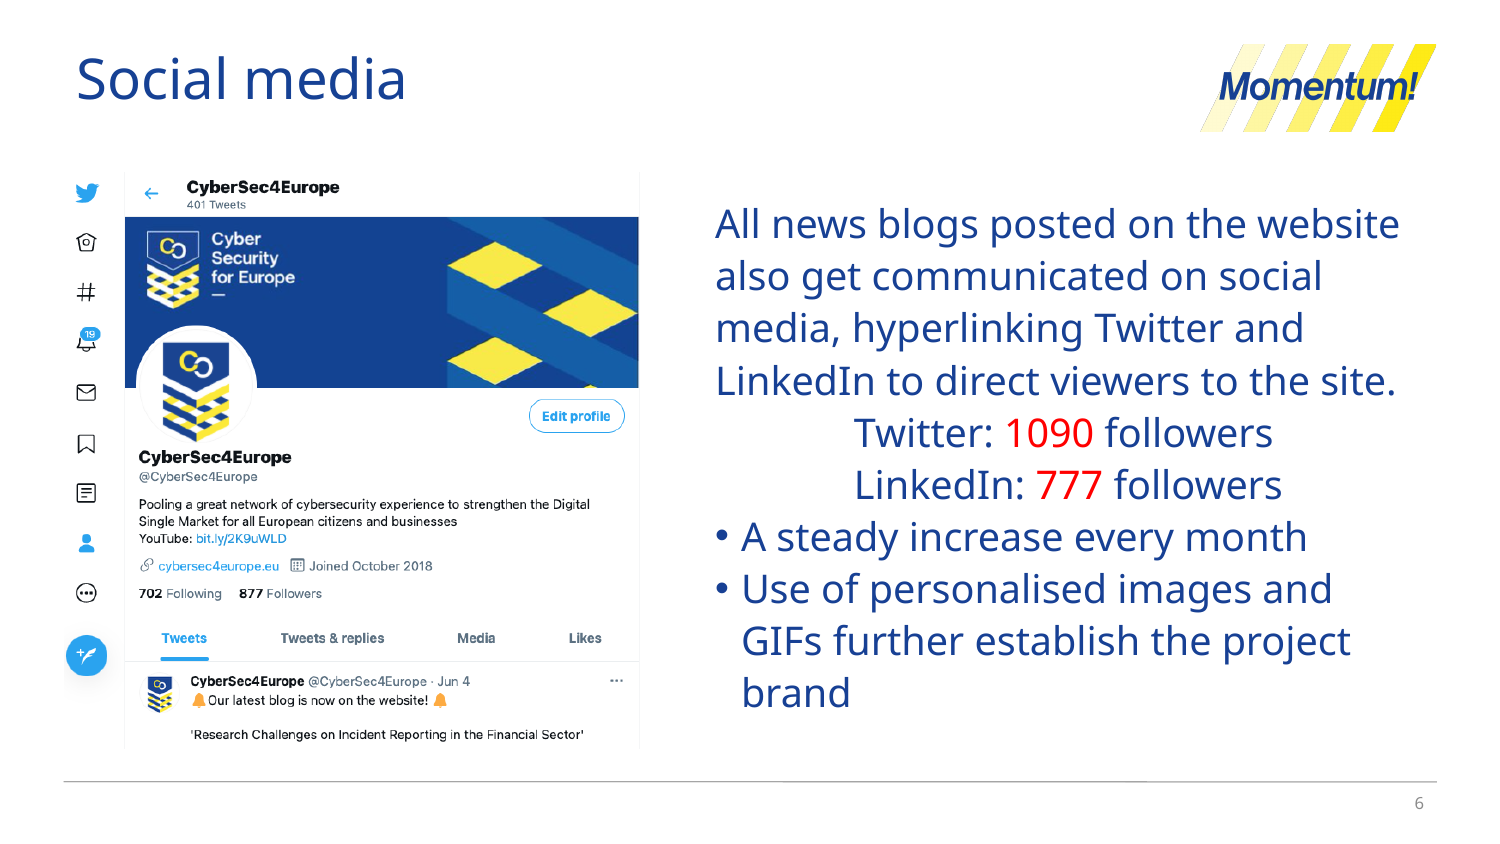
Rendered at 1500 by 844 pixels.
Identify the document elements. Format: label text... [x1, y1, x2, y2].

list All news blogs posted on the website also get communicated on social media, hyperlinking Twitter and LinkedIn to direct viewers to the site. Twitter: 1090 followers LinkedIn: 777 followers A steady increase every month Use of personalised images and GIFs further establish the project brand [702, 188, 1436, 754]
picture [63, 172, 658, 749]
title Social media [63, 44, 1041, 208]
slide_number 6 [1099, 782, 1437, 827]
